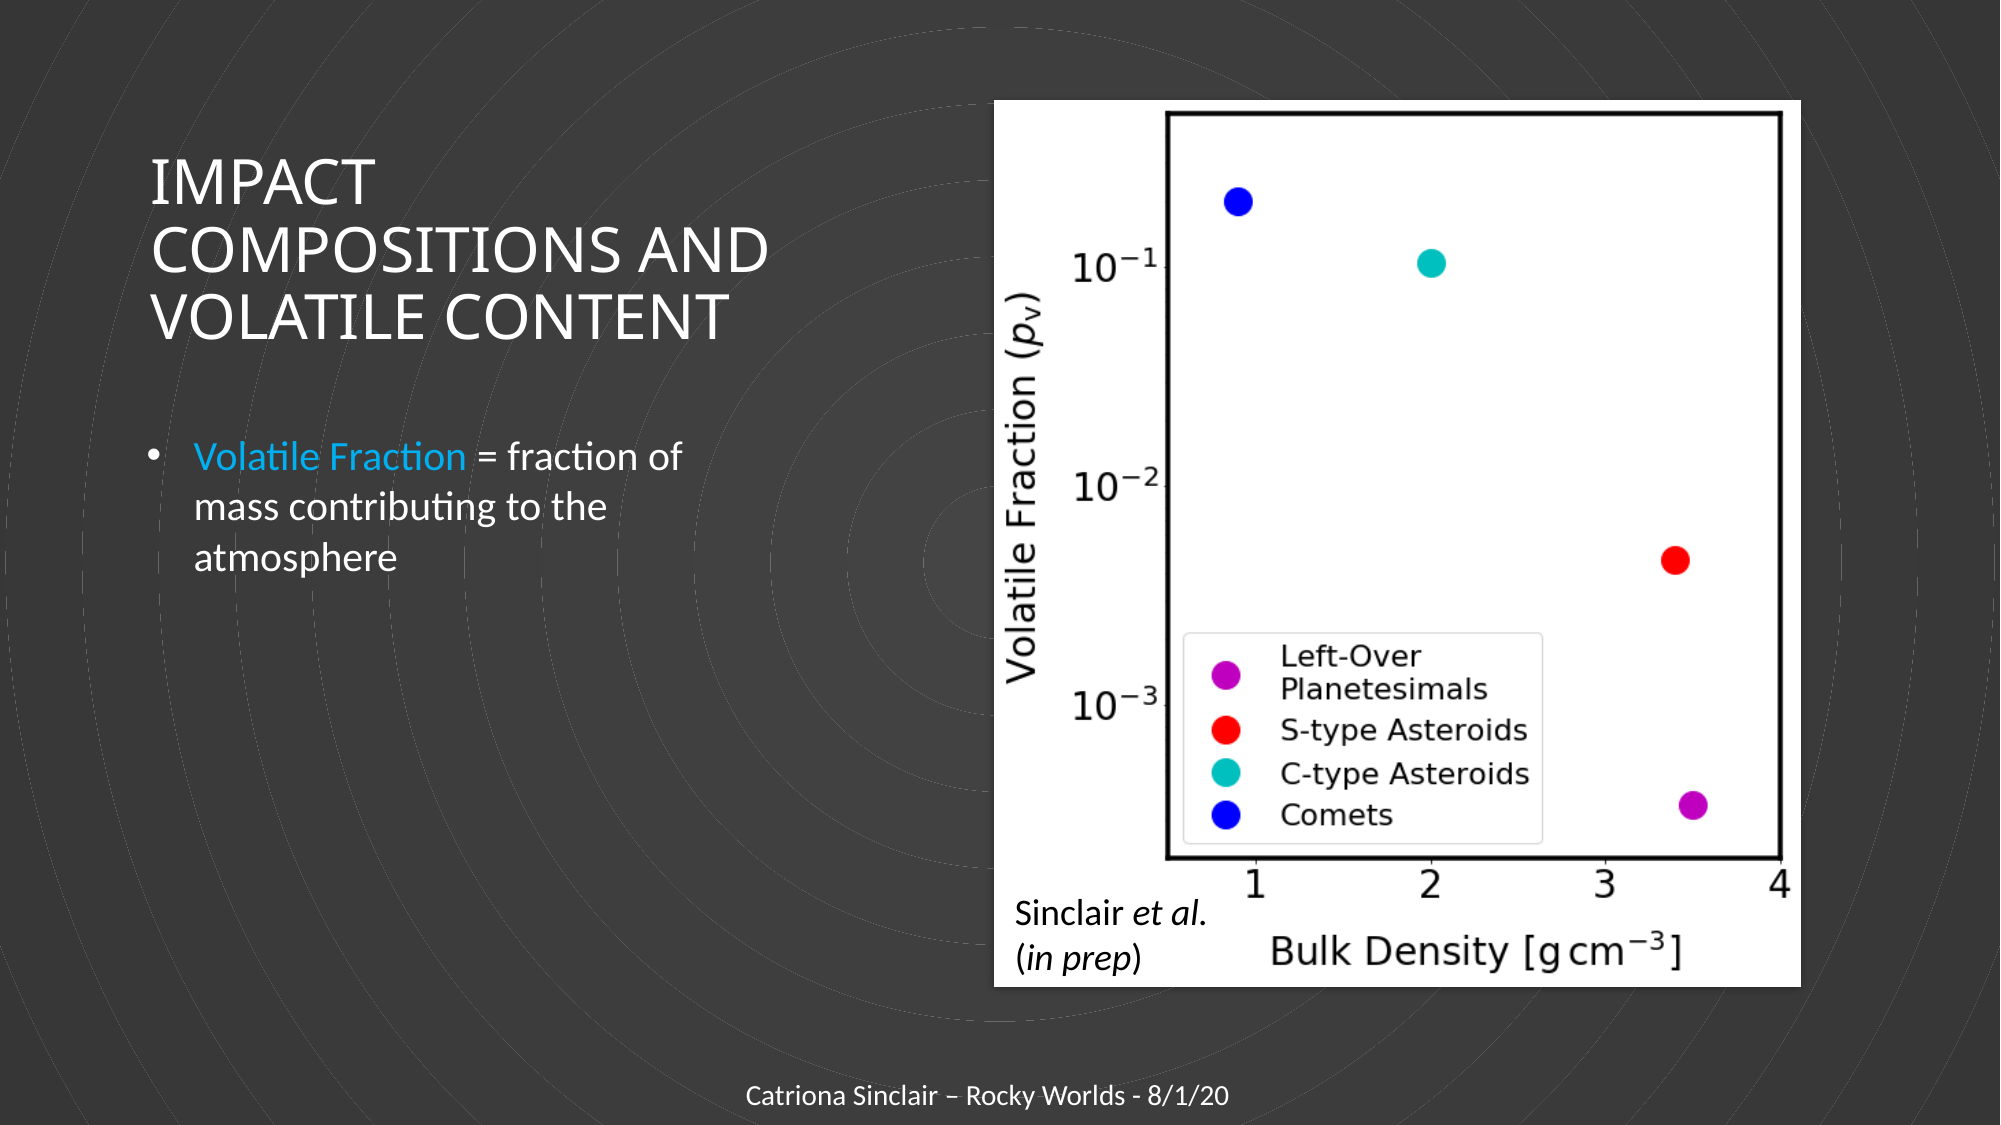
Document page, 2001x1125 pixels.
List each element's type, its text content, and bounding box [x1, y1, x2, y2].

list Volatile Fraction = fraction of mass contributing to the atmosphere [131, 370, 789, 638]
picture [994, 99, 1801, 987]
title Impact Compositions and volatile content [135, 132, 789, 370]
footer Catriona Sinclair – Rocky Worlds - 8/1/20 [730, 1062, 1270, 1125]
